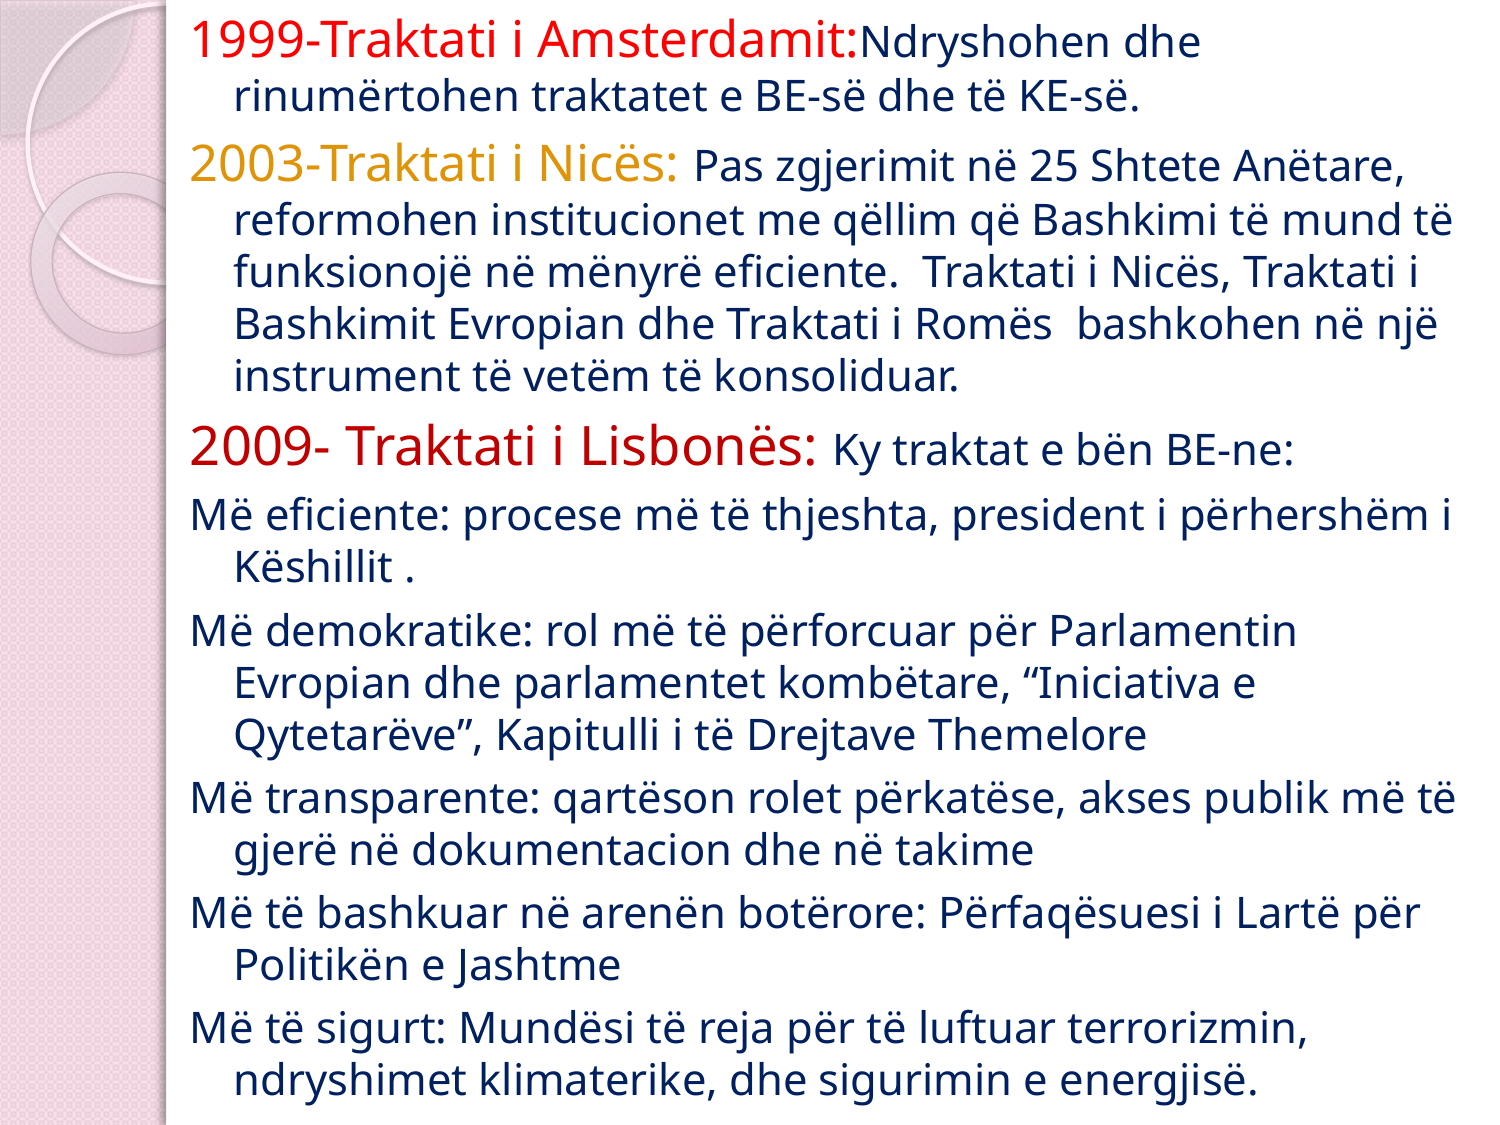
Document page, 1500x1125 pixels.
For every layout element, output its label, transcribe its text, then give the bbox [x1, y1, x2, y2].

list 1999-Traktati i Amsterdamit:Ndryshohen dhe rinumërtohen traktatet e BE-së dhe të KE-së. 2003-Traktati i Nicës: Pas zgjerimit në 25 Shtete Anëtare, reformohen institucionet me qëllim që Bashkimi të mund të funksionojë në mënyrë eficiente. Traktati i Nicës, Traktati i Bashkimit Evropian dhe Traktati i Romës bashkohen në një instrument të vetëm të konsoliduar. 2009- Traktati i Lisbonës: Ky traktat e bën BE-ne: Më eficiente: procese më të thjeshta, president i përhershëm i Këshillit . Më demokratike: rol më të përforcuar për Parlamentin Evropian dhe parlamentet kombëtare, “Iniciativa e Qytetarëve”, Kapitulli i të Drejtave Themelore Më transparente: qartëson rolet përkatëse, akses publik më të gjerë në dokumentacion dhe në takime Më të bashkuar në arenën botërore: Përfaqësuesi i Lartë për Politikën e Jashtme Më të sigurt: Mundësi të reja për të luftuar terrorizmin, ndryshimet klimaterike, dhe sigurimin e energjisë. [162, 0, 1500, 1125]
